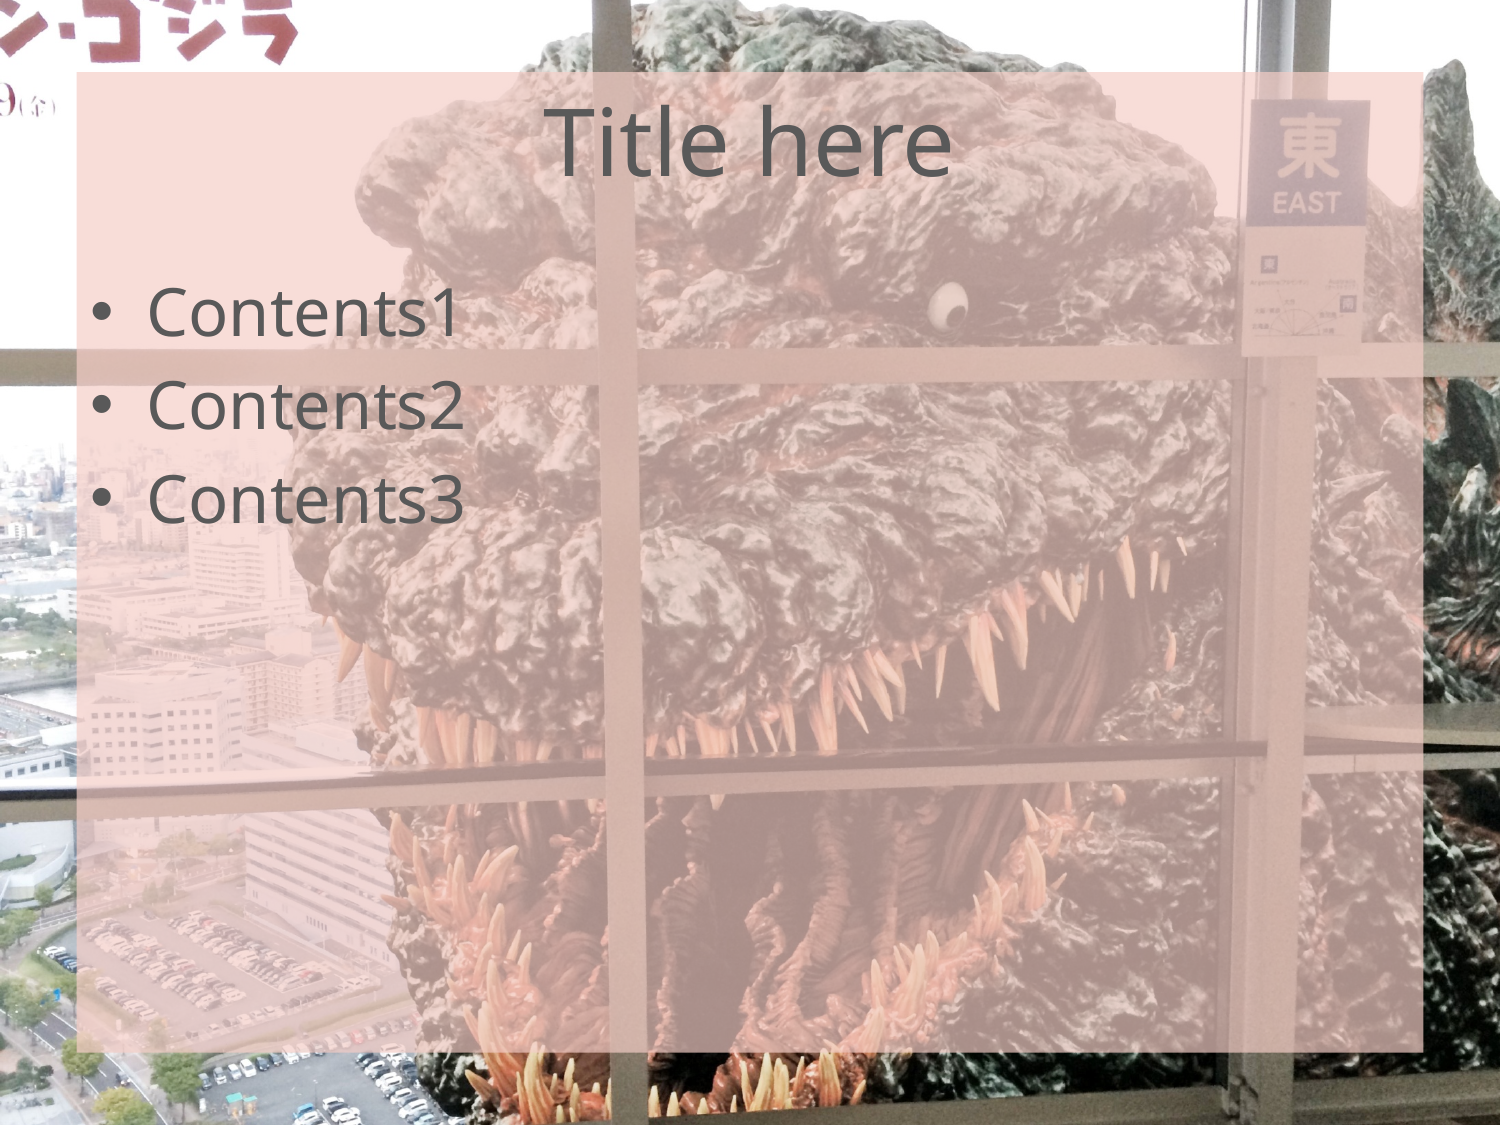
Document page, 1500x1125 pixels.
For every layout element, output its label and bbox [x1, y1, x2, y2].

text_box [0, 0, 1500, 1125]
